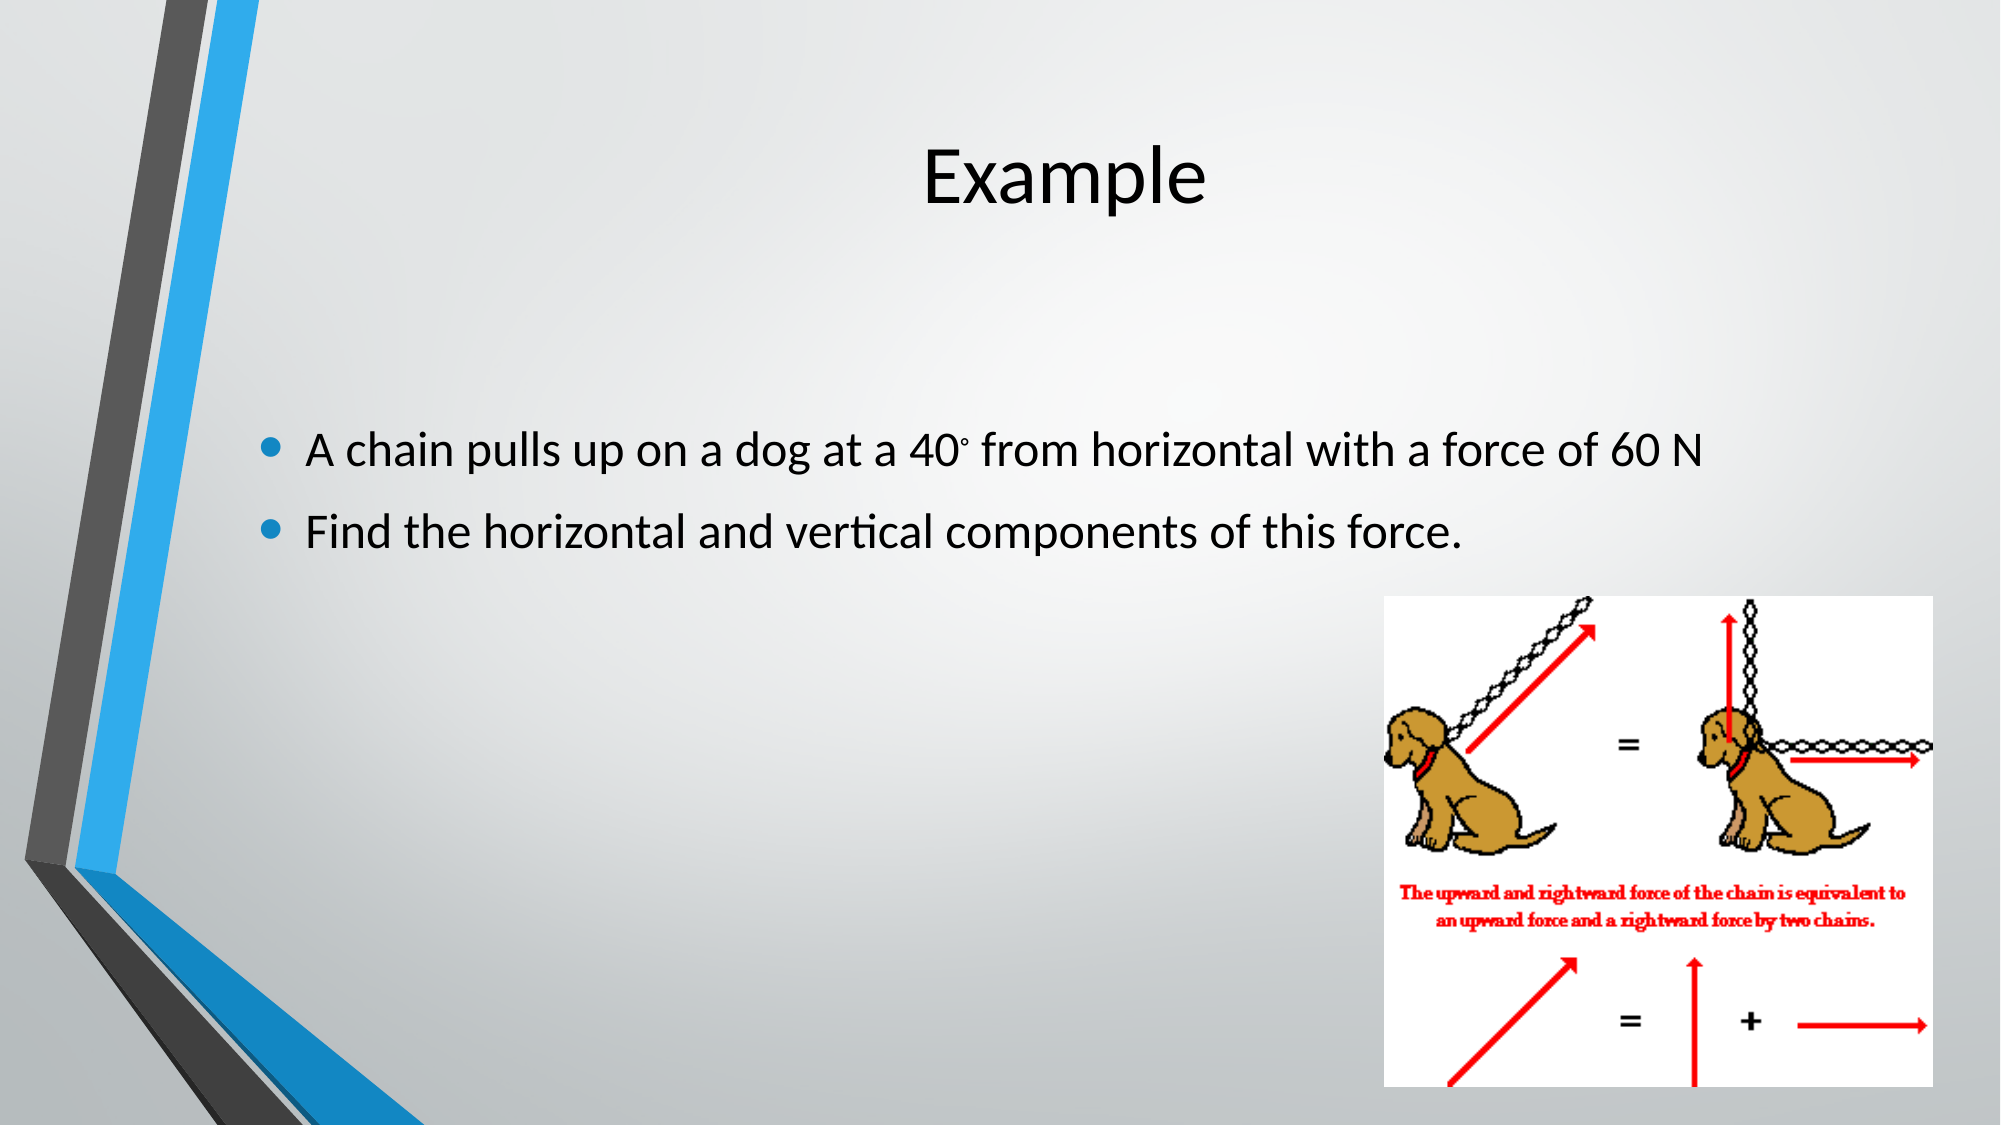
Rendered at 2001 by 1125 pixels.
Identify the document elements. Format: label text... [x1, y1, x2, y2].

title Example [243, 112, 1887, 242]
picture [1384, 595, 1933, 1088]
